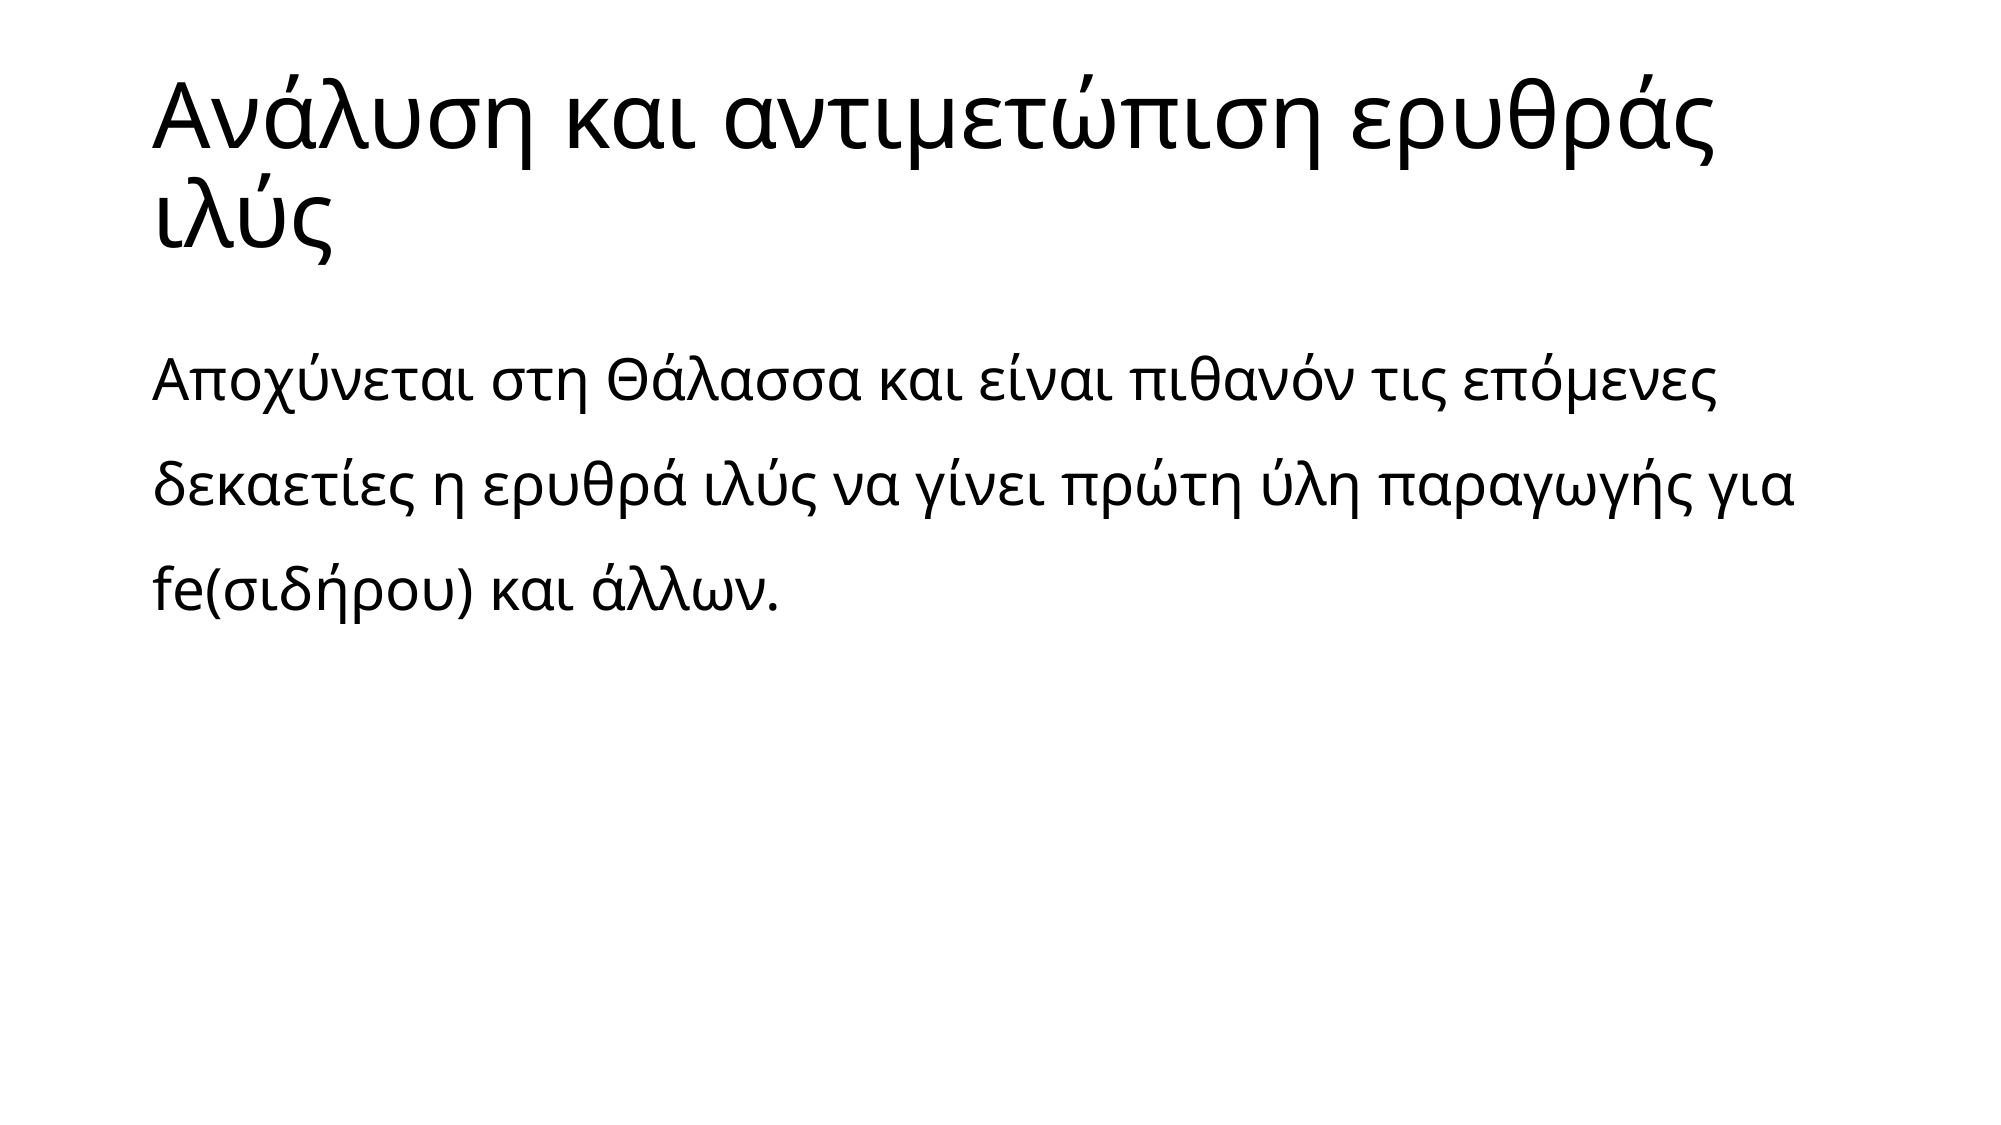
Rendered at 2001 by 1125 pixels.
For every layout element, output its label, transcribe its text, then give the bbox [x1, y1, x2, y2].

title Ανάλυση και αντιμετώπιση ερυθράς ιλύς [137, 59, 1863, 278]
list Αποχύνεται στη Θάλασσα και είναι πιθανόν τις επόμενες δεκαετίες η ερυθρά ιλύς να γίνει πρώτη ύλη παραγωγής για fe(σιδήρου) και άλλων. [137, 299, 1863, 1014]
